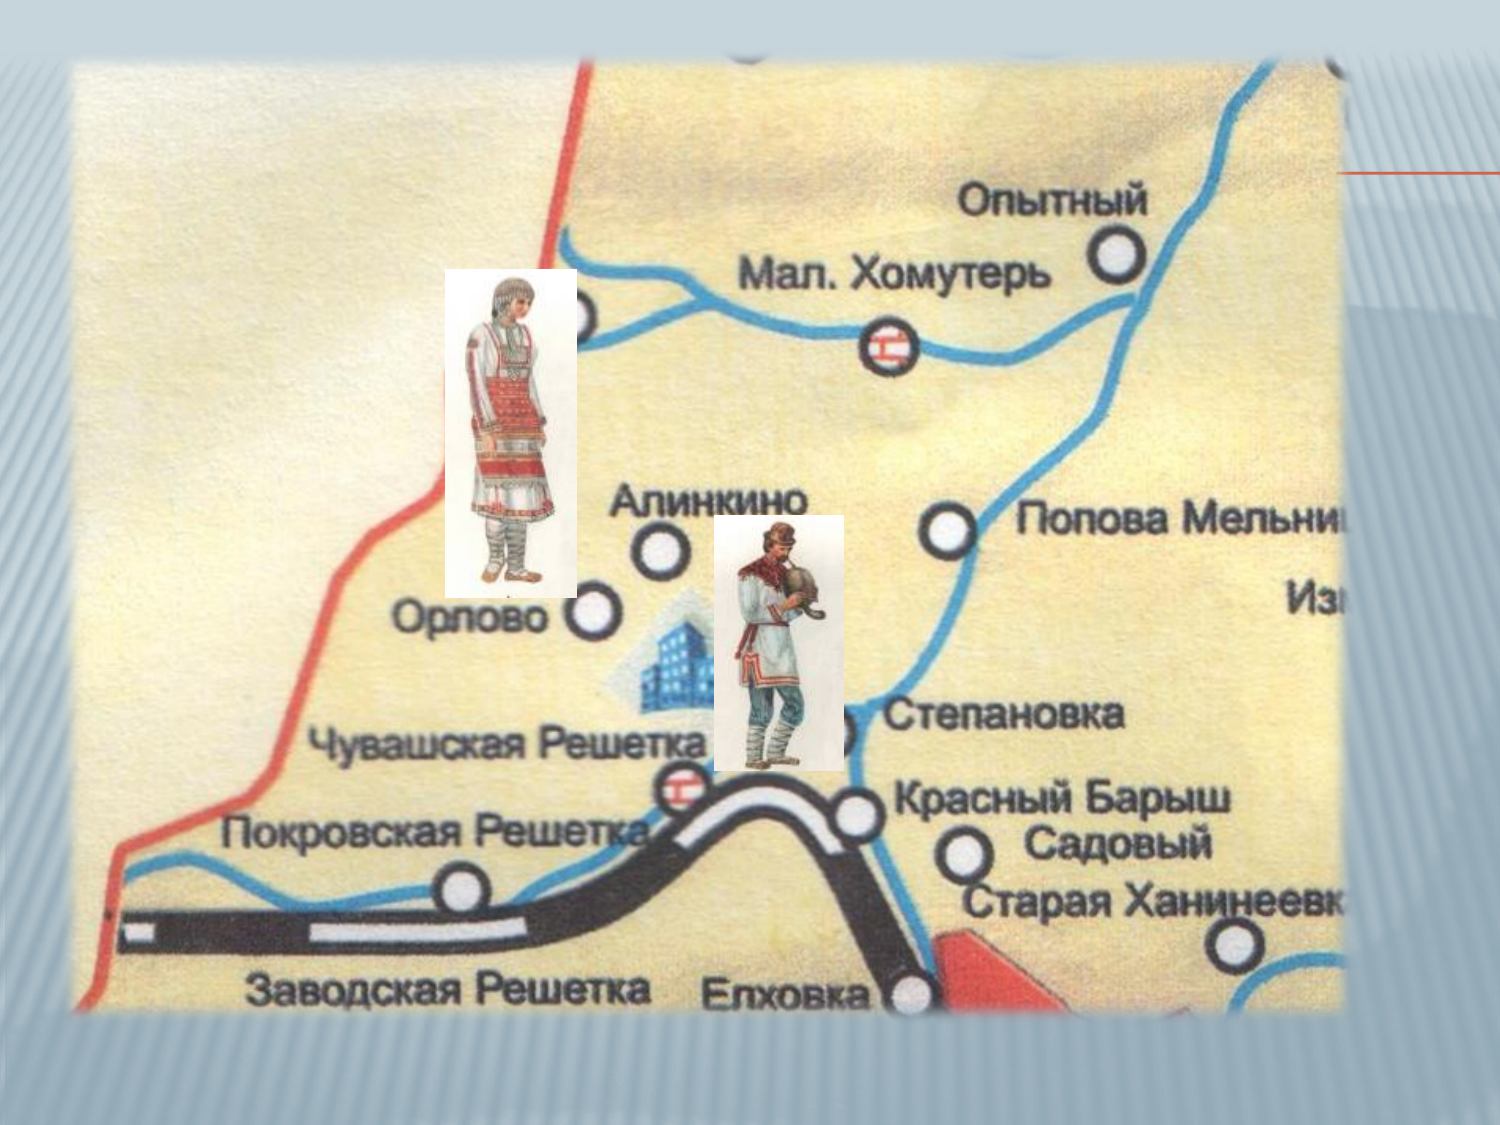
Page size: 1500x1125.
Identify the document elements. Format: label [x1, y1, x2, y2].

picture [54, 45, 1361, 1030]
